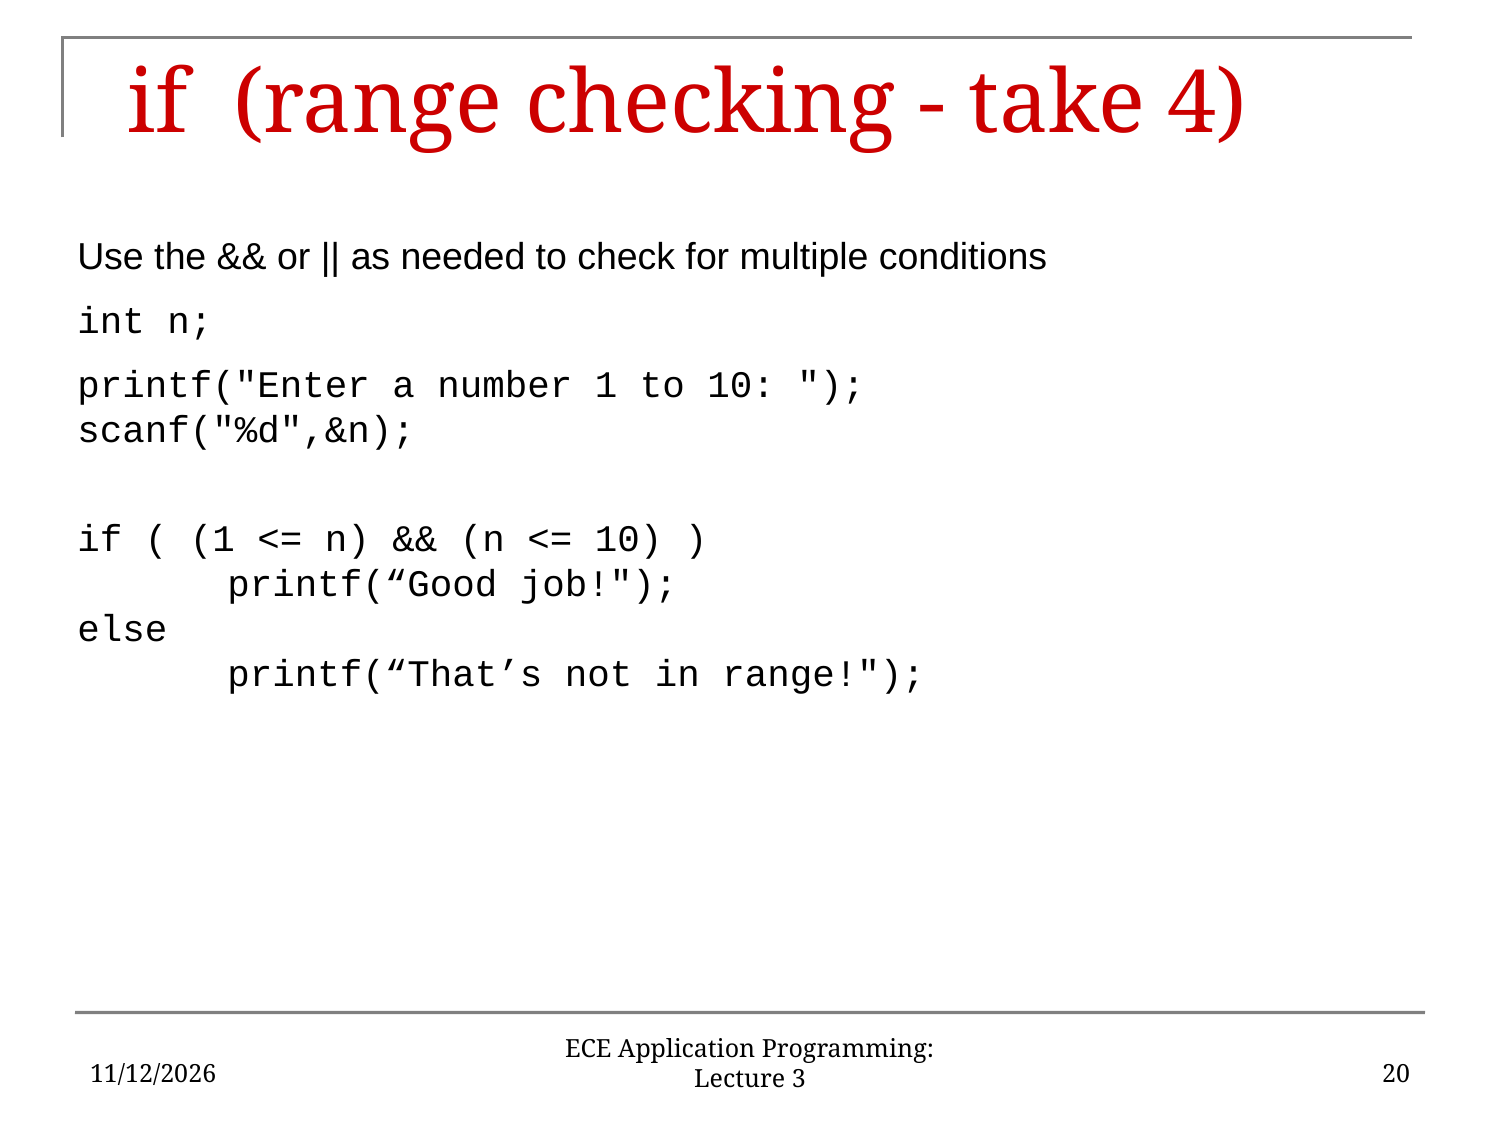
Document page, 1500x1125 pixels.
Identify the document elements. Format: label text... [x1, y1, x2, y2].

title if (range checking - take 4) [112, 37, 1388, 224]
slide_number 20 [1074, 1023, 1426, 1100]
text_box Use the && or || as needed to check for multiple conditions int n; printf("Enter a number 1 to 10: "); scanf("%d",&n); if ( (1 <= n) && (n <= 10) ) printf(“Good job!"); else printf(“That’s not in range!"); [62, 224, 1450, 746]
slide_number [74, 1023, 426, 1100]
footer ECE Application Programming: Lecture 3 [512, 1024, 988, 1101]
